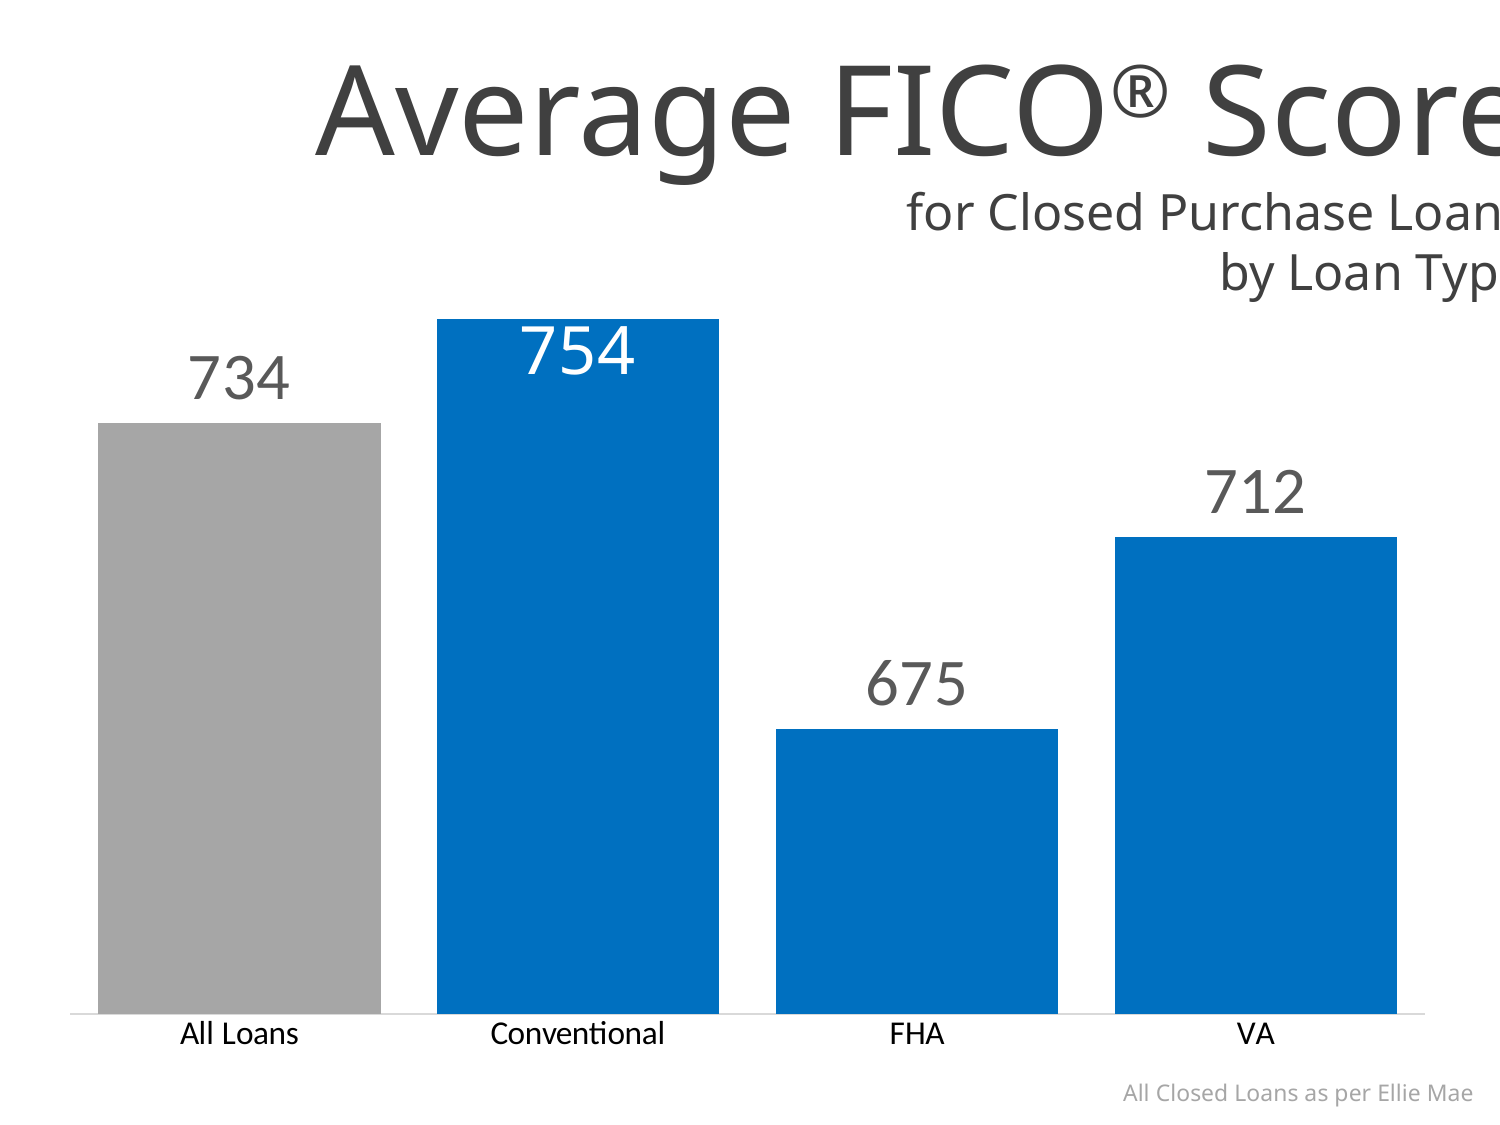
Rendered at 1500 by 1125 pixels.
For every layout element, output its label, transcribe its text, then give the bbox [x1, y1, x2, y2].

text_box Average FICO® Score for Closed Purchase Loans by Loan Type [300, 22, 1500, 308]
text_box All Closed Loans as per Ellie Mae [1099, 1070, 1489, 1114]
chart [41, 166, 1454, 1071]
